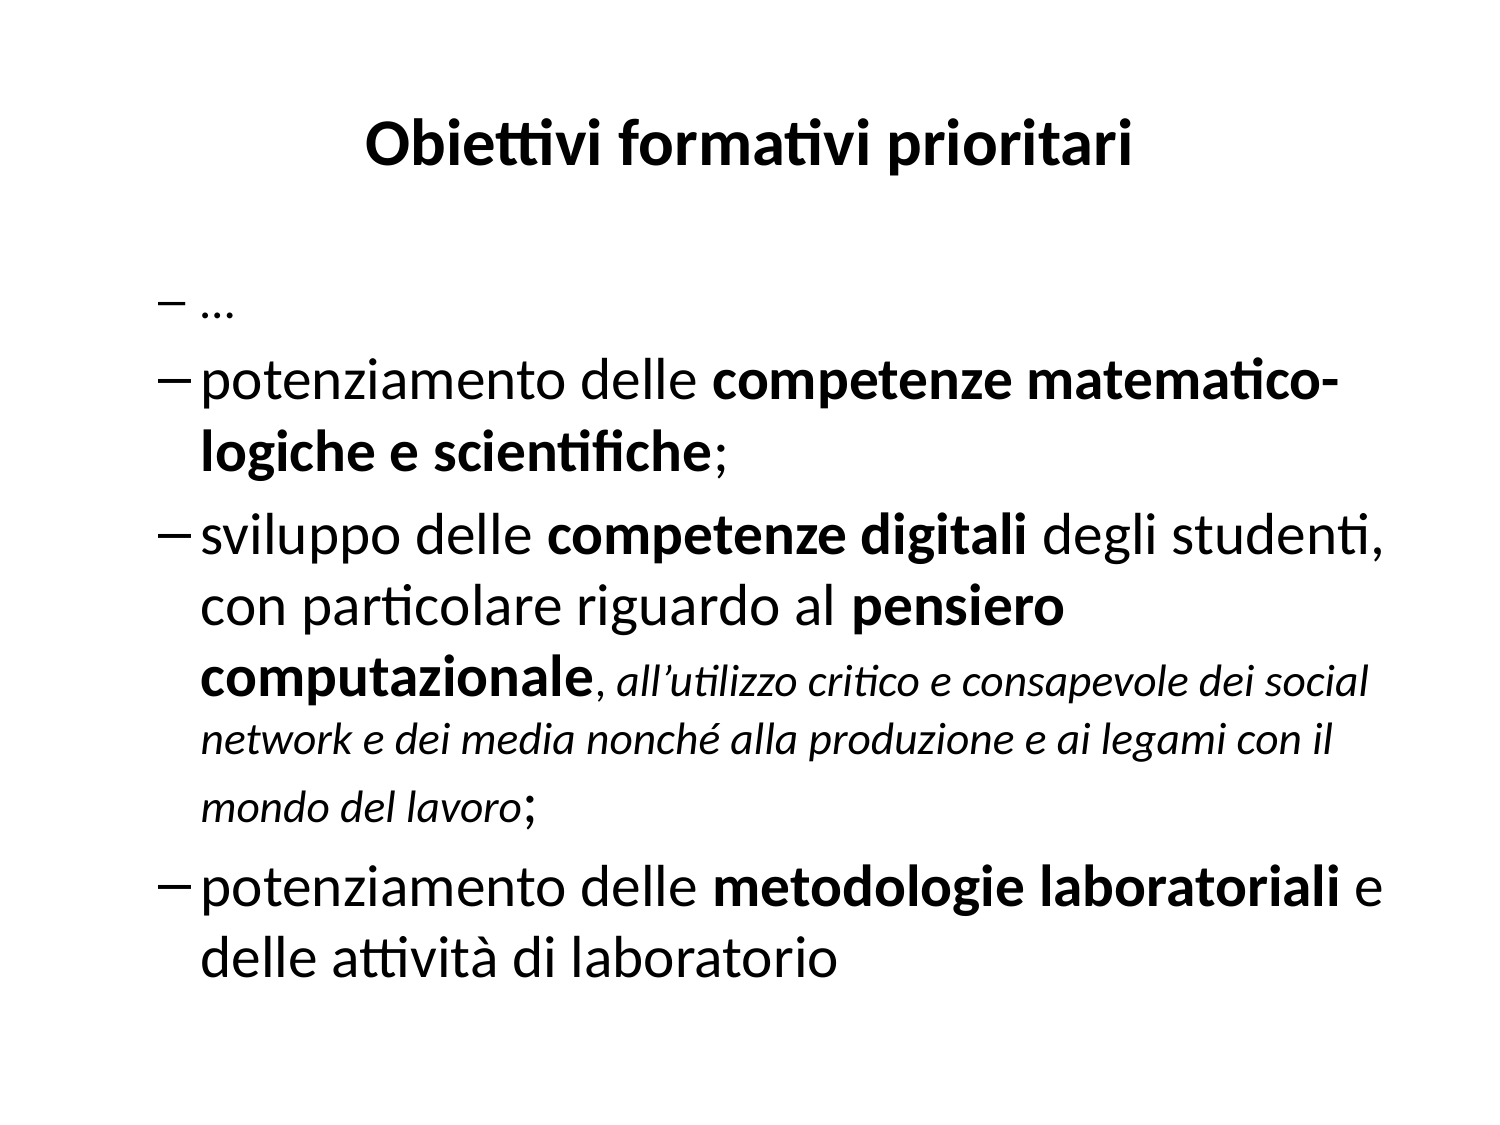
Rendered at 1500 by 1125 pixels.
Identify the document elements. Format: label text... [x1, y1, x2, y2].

list … potenziamento delle competenze matematico-logiche e scientifiche; sviluppo delle competenze digitali degli studenti, con particolare riguardo al pensiero computazionale, all’utilizzo critico e consapevole dei social network e dei media nonché alla produzione e ai legami con il mondo del lavoro; potenziamento delle metodologie laboratoriali e delle attività di laboratorio [75, 262, 1425, 1005]
title Obiettivi formativi prioritari [75, 45, 1425, 233]
